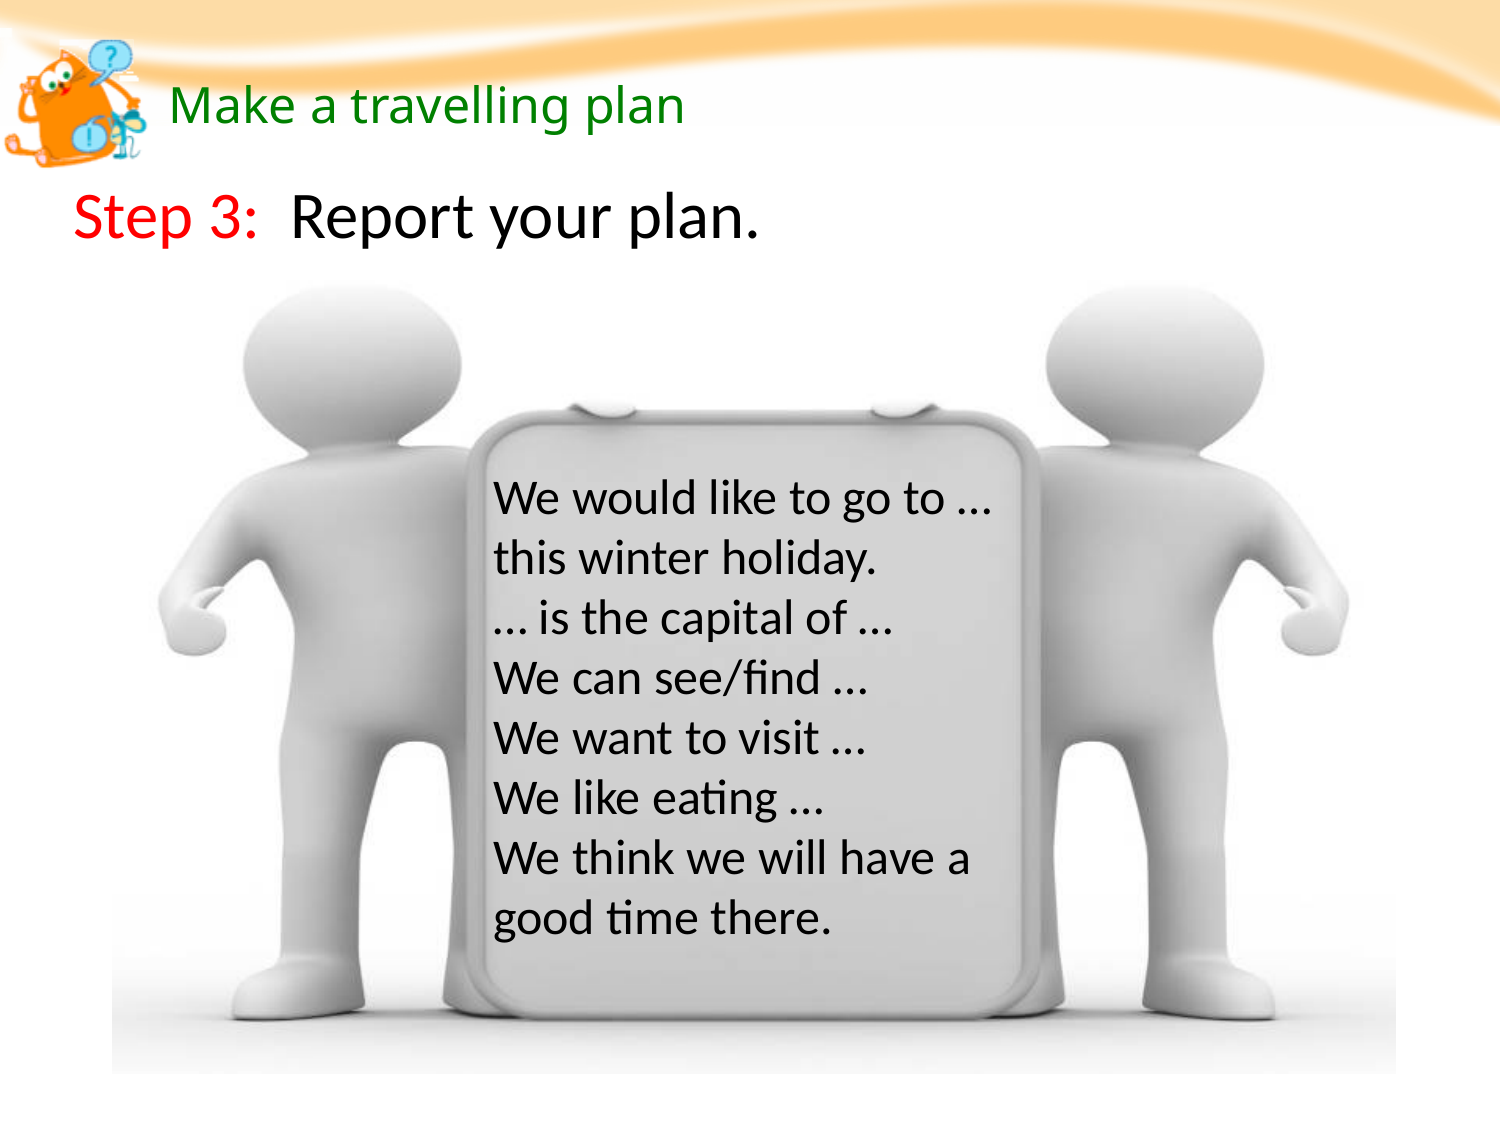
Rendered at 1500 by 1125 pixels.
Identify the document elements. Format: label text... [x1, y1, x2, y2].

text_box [0, 27, 892, 182]
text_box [111, 269, 1396, 1075]
picture [0, 0, 1500, 126]
text_box Step 3: Report your plan. [58, 163, 938, 259]
